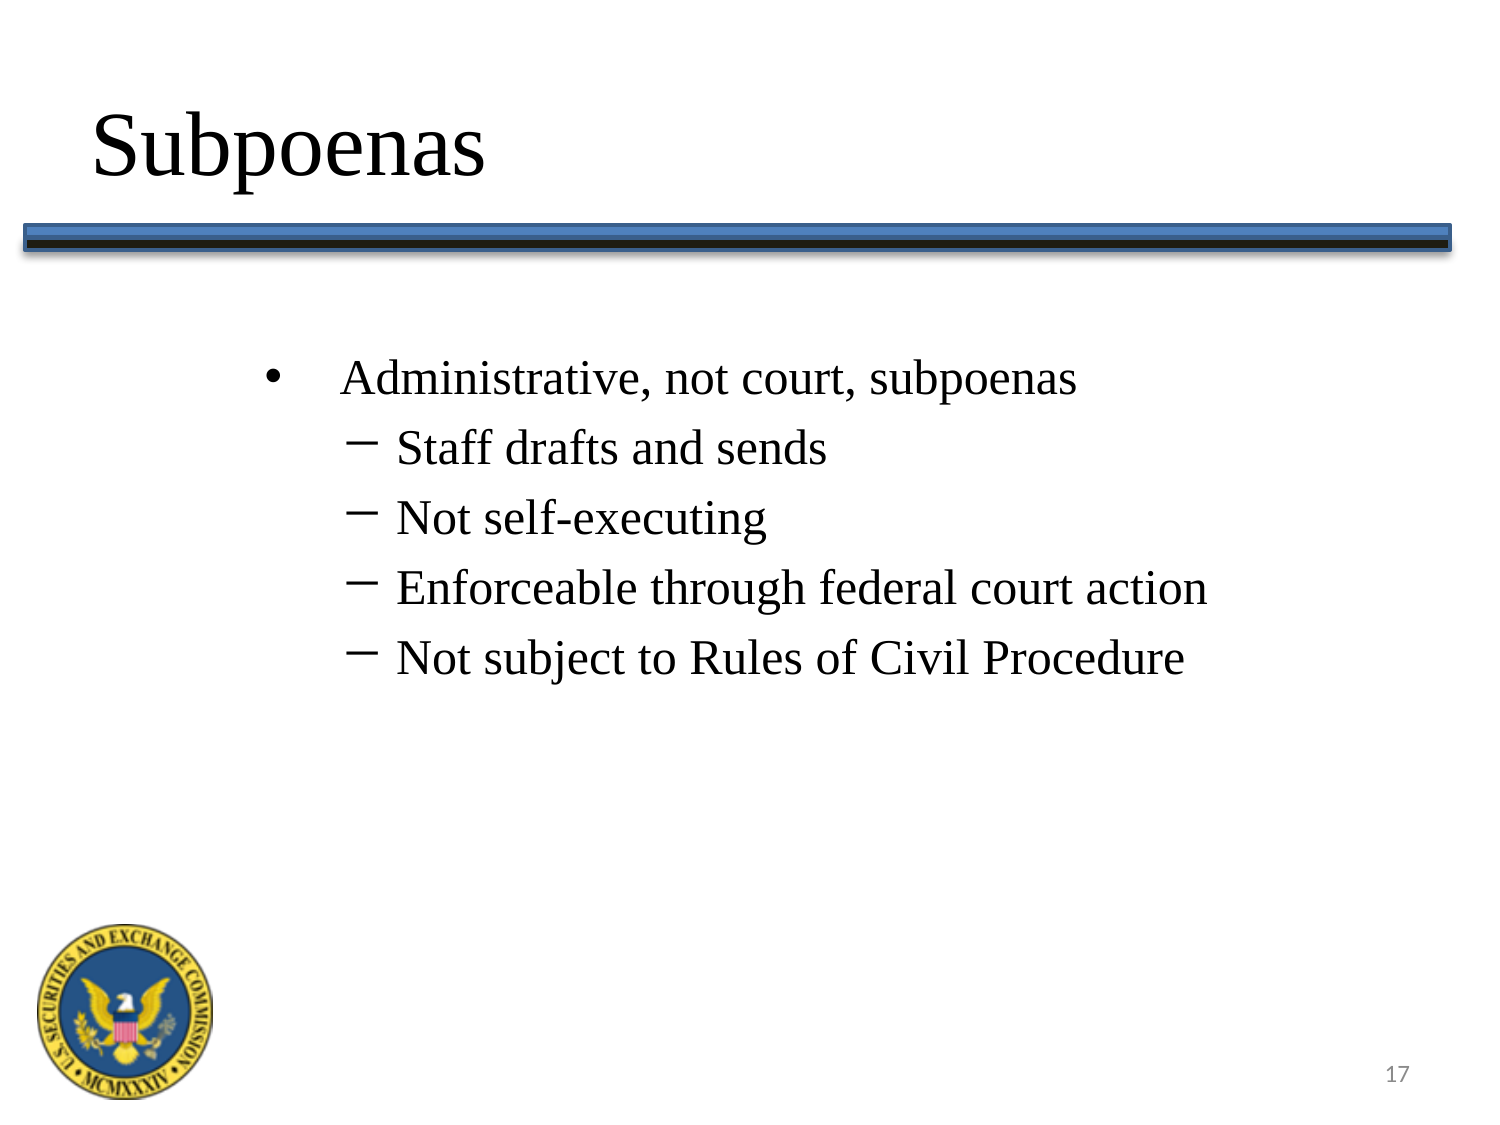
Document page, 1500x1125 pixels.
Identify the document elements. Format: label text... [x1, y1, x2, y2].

text_box Administrative, not court, subpoenas Staff drafts and sends Not self-executing Enforceable through federal court action Not subject to Rules of Civil Procedure [174, 337, 1238, 693]
title Subpoenas [75, 45, 1425, 223]
slide_number 17 [1074, 1042, 1425, 1103]
text_box [23, 223, 1452, 235]
text_box [23, 235, 1452, 252]
picture [37, 924, 213, 1101]
